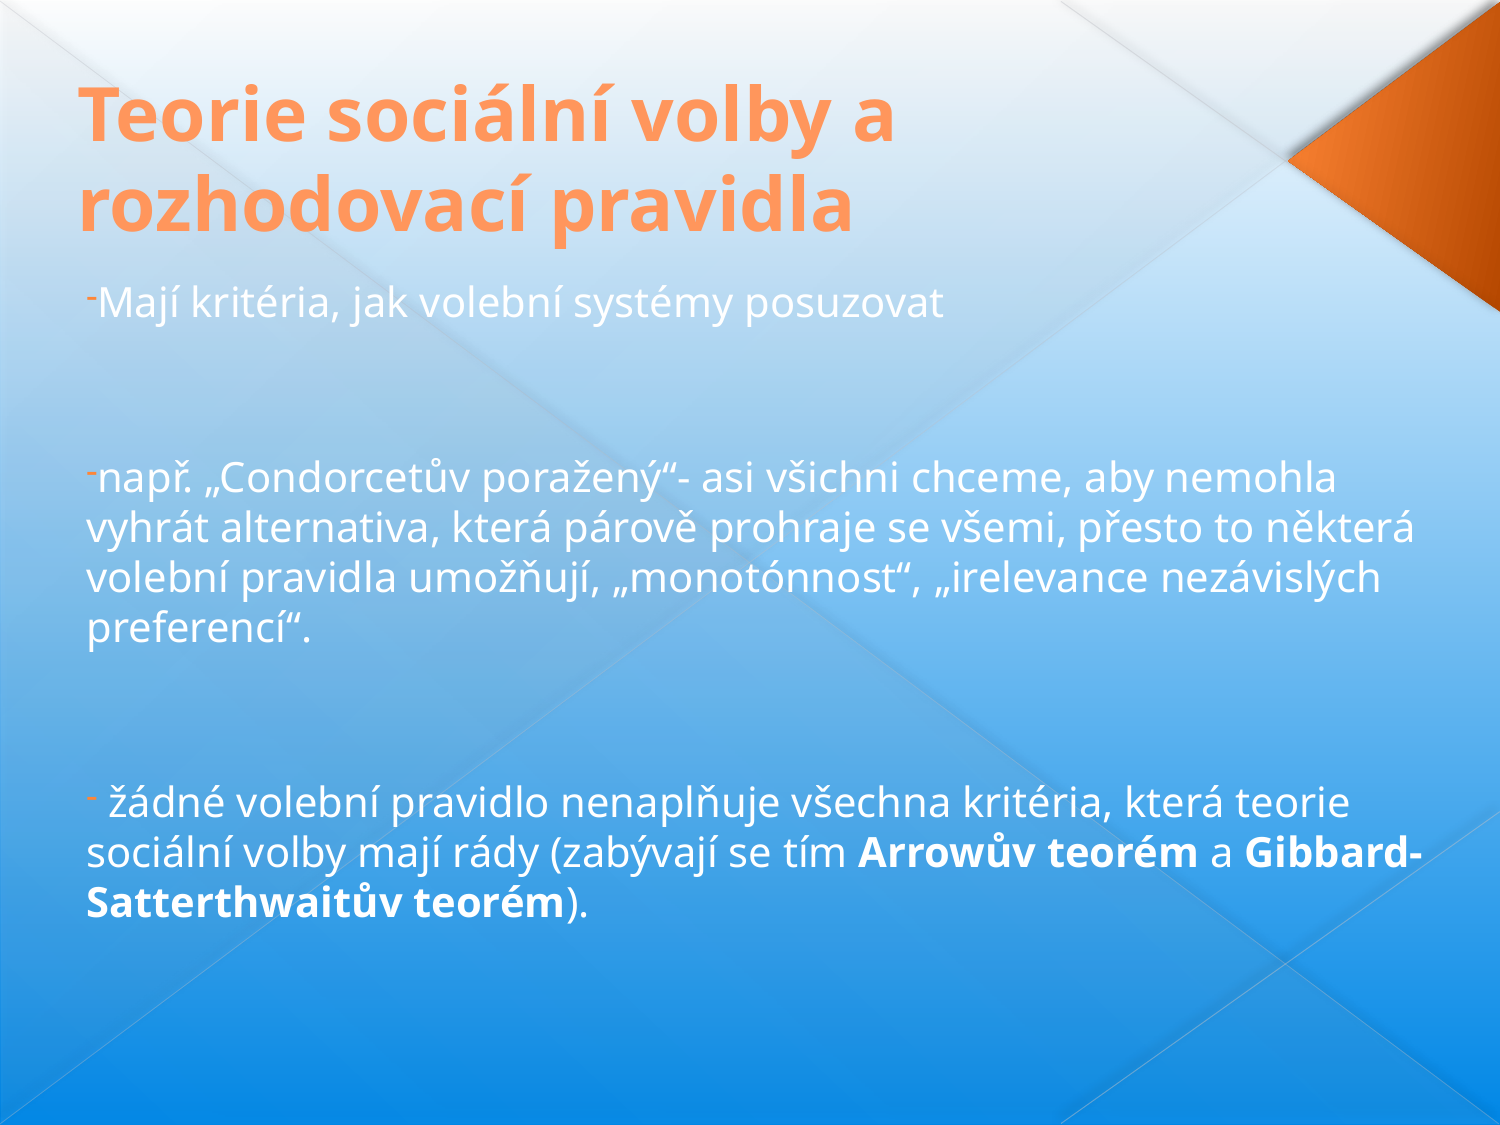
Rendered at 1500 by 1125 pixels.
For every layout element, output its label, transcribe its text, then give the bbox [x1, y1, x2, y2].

title Teorie sociální volby a rozhodovací pravidla [62, 44, 1250, 267]
list Mají kritéria, jak volební systémy posuzovat např. „Condorcetův poražený“- asi všichni chceme, aby nemohla vyhrát alternativa, která párově prohraje se všemi, přesto to některá volební pravidla umožňují, „monotónnost“, „irelevance nezávislých preferencí“. žádné volební pravidlo nenaplňuje všechna kritéria, která teorie sociální volby mají rády (zabývají se tím Arrowův teorém a Gibbard-Satterthwaitův teorém). [62, 267, 1471, 1095]
